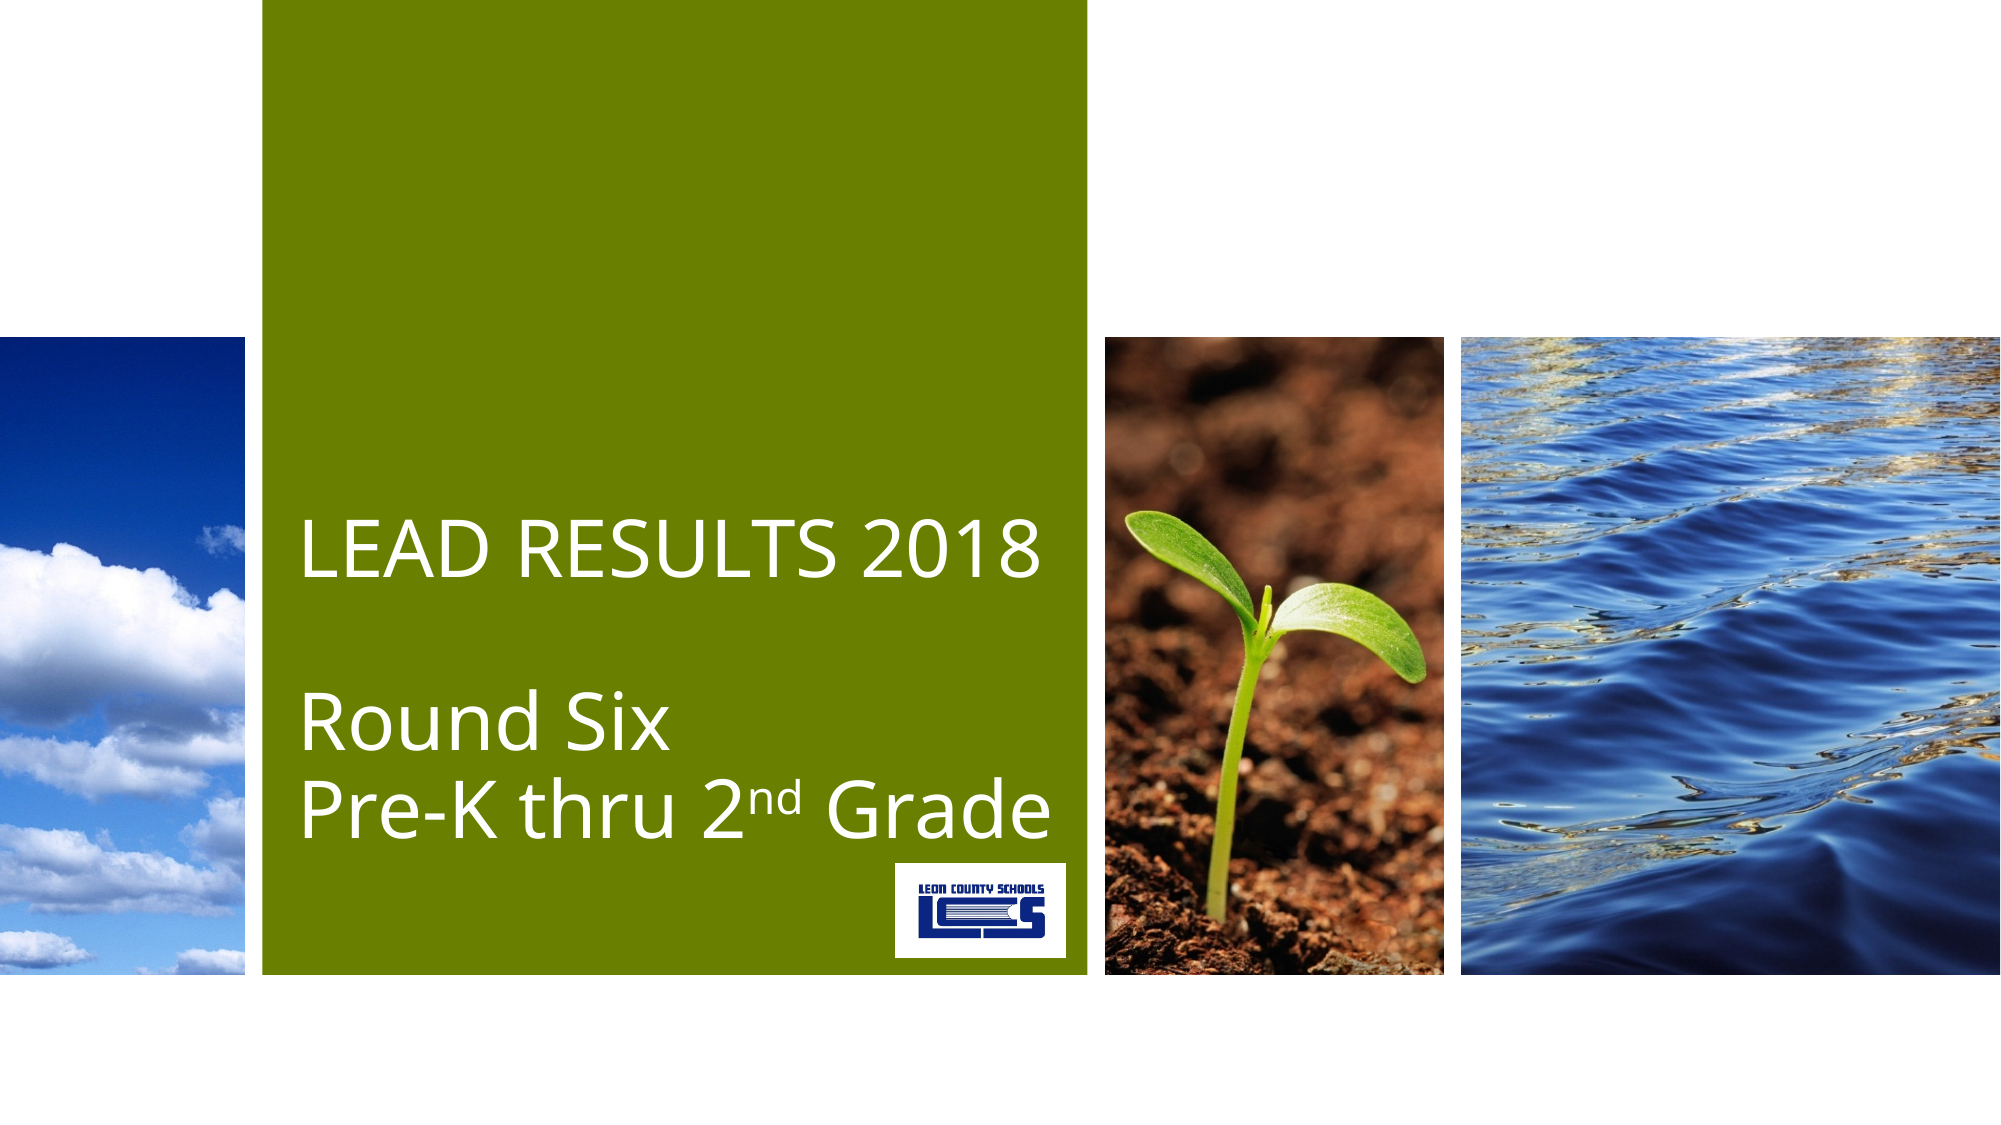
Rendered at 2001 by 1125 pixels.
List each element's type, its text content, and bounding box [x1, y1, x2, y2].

title LEAD RESULTS 2018 Round Six Pre-K thru 2nd Grade [282, 471, 1078, 864]
picture [1461, 337, 2001, 975]
picture [895, 863, 1066, 958]
picture [0, 337, 245, 975]
picture [1105, 337, 1444, 975]
